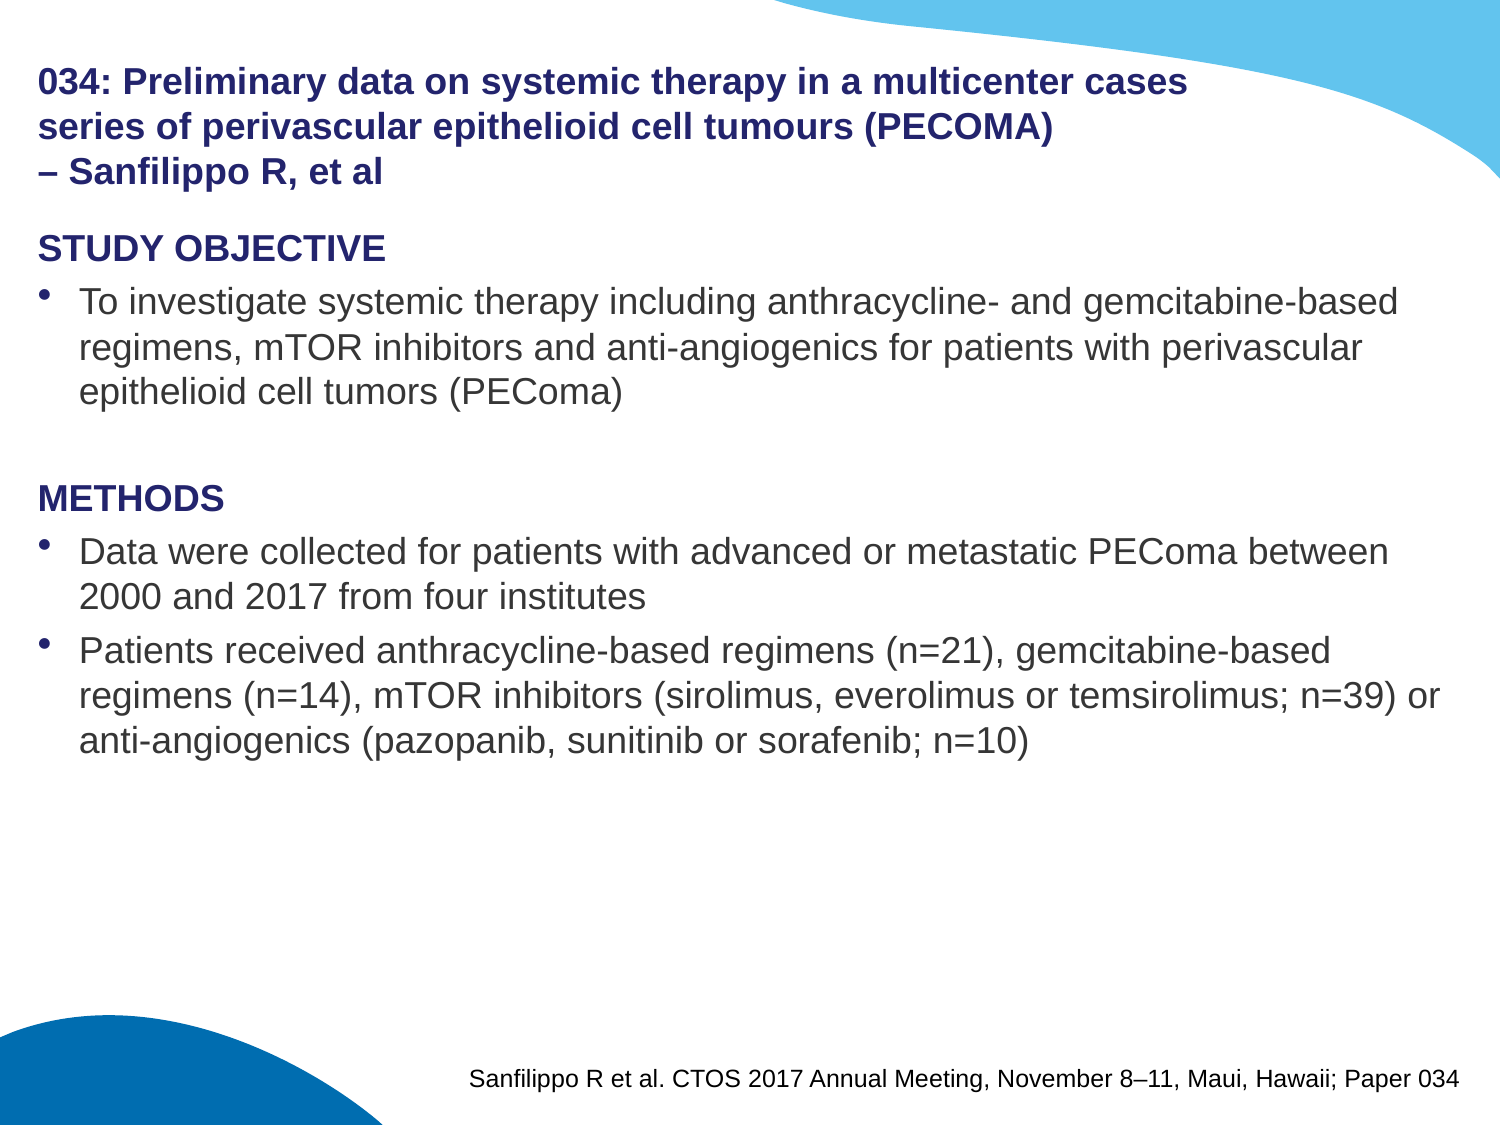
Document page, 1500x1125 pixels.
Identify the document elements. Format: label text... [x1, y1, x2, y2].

text_box Sanfilippo R et al. CTOS 2017 Annual Meeting, November 8–11, Maui, Hawaii; Paper 034 [468, 1062, 1463, 1093]
title 034: Preliminary data on systemic therapy in a multicenter cases series of perivascular epithelioid cell tumours (PECOMA) – Sanfilippo R, et al [37, 37, 1208, 192]
list STUDY OBJECTIVE To investigate systemic therapy including anthracycline- and gemcitabine-based regimens, mTOR inhibitors and anti-angiogenics for patients with perivascular epithelioid cell tumors (PEComa) METHODS Data were collected for patients with advanced or metastatic PEComa between 2000 and 2017 from four institutes Patients received anthracycline-based regimens (n=21), gemcitabine-based regimens (n=14), mTOR inhibitors (sirolimus, everolimus or temsirolimus; n=39) or anti-angiogenics (pazopanib, sunitinib or sorafenib; n=10) [37, 216, 1463, 1088]
